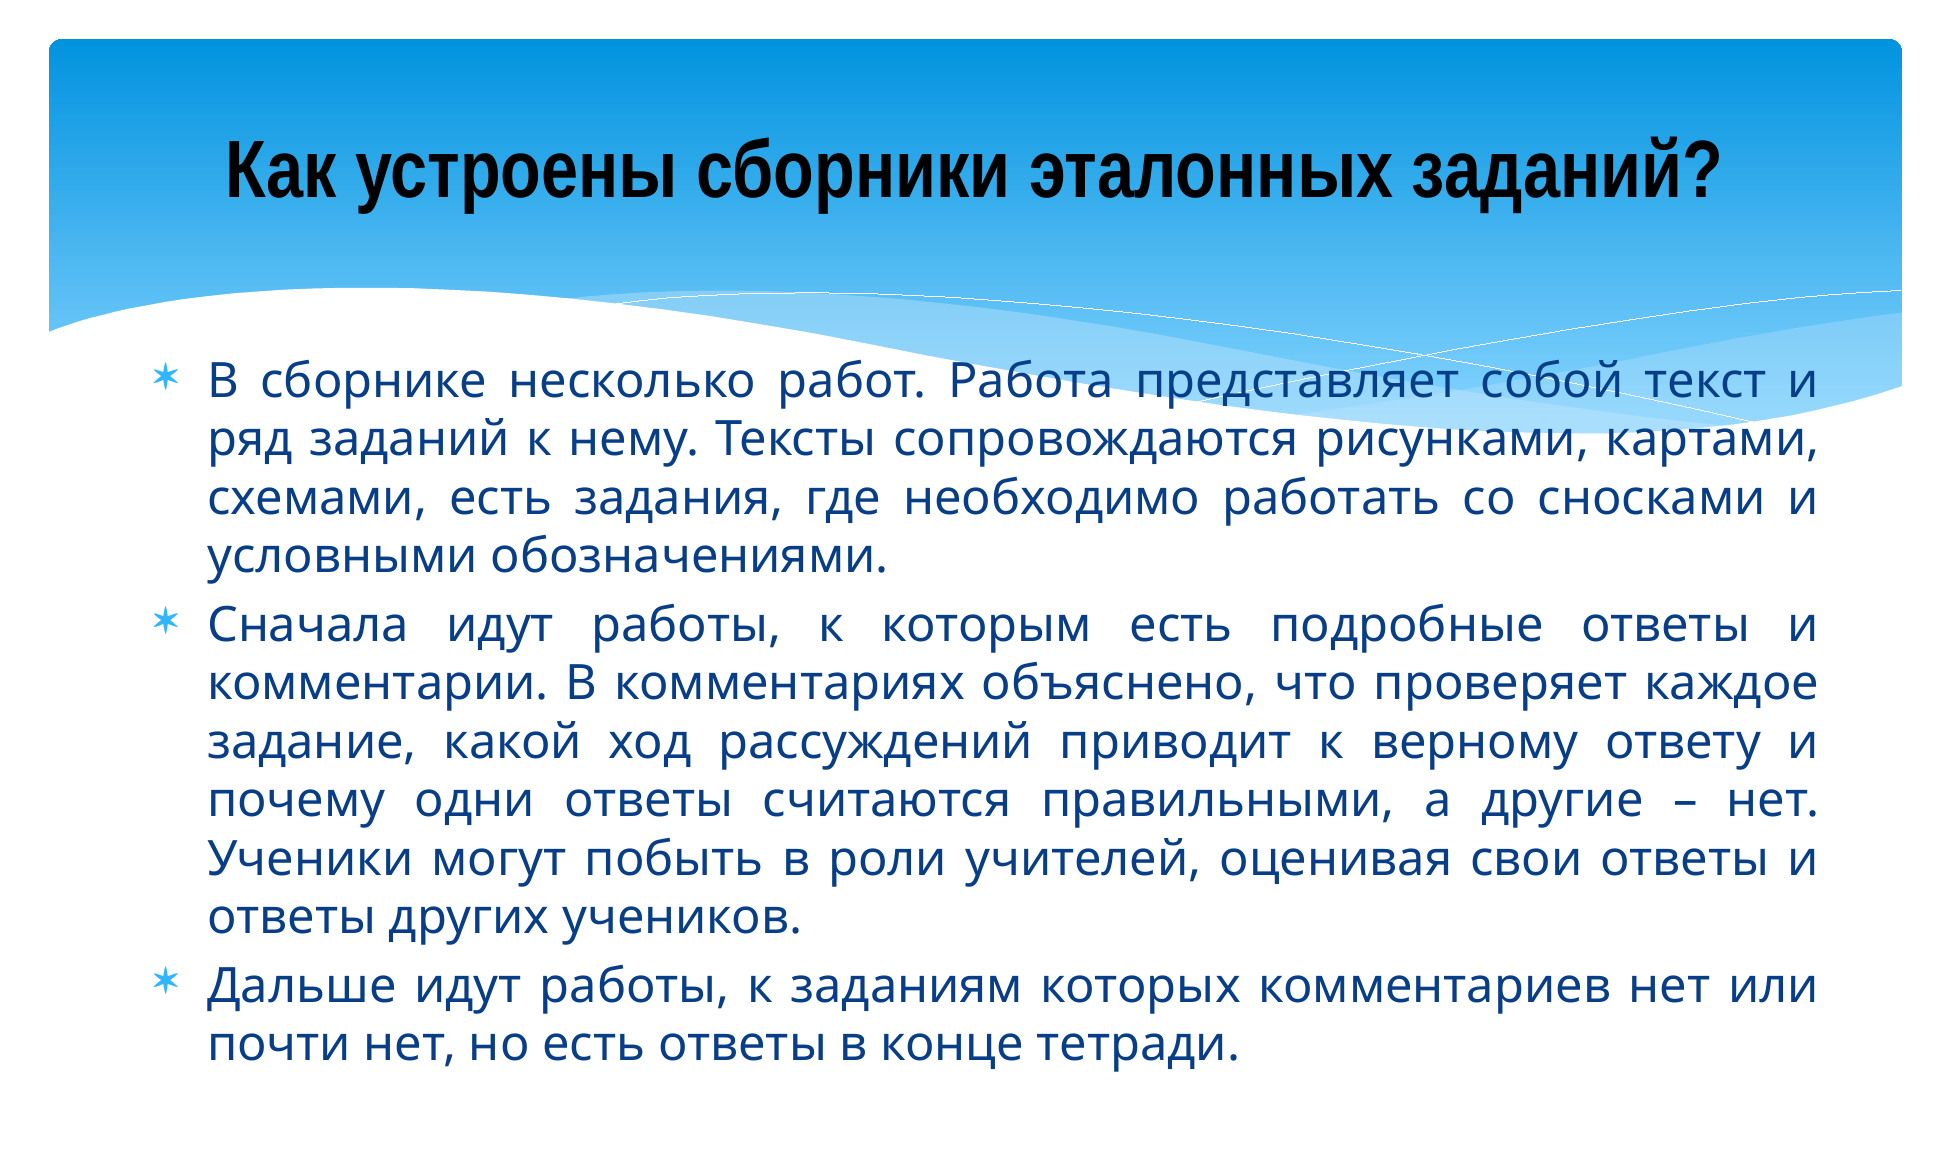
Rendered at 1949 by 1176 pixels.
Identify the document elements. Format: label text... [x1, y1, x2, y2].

list В сборнике несколько работ. Работа представляет собой текст и ряд заданий к нему. Тексты сопровождаются рисунками, картами, схемами, есть задания, где необходимо работать со сносками и условными обозначениями. Сначала идут работы, к которым есть подробные ответы и комментарии. В комментариях объяснено, что проверяет каждое задание, какой ход рассуждений приводит к верному ответу и почему одни ответы считаются правильными, а другие – нет. Ученики могут побыть в роли учителей, оценивая свои ответы и ответы других учеников. Дальше идут работы, к заданиям которых комментариев нет или почти нет, но есть ответы в конце тетради. [135, 339, 1837, 1118]
title Как устроены сборники эталонных заданий? [97, 57, 1852, 273]
